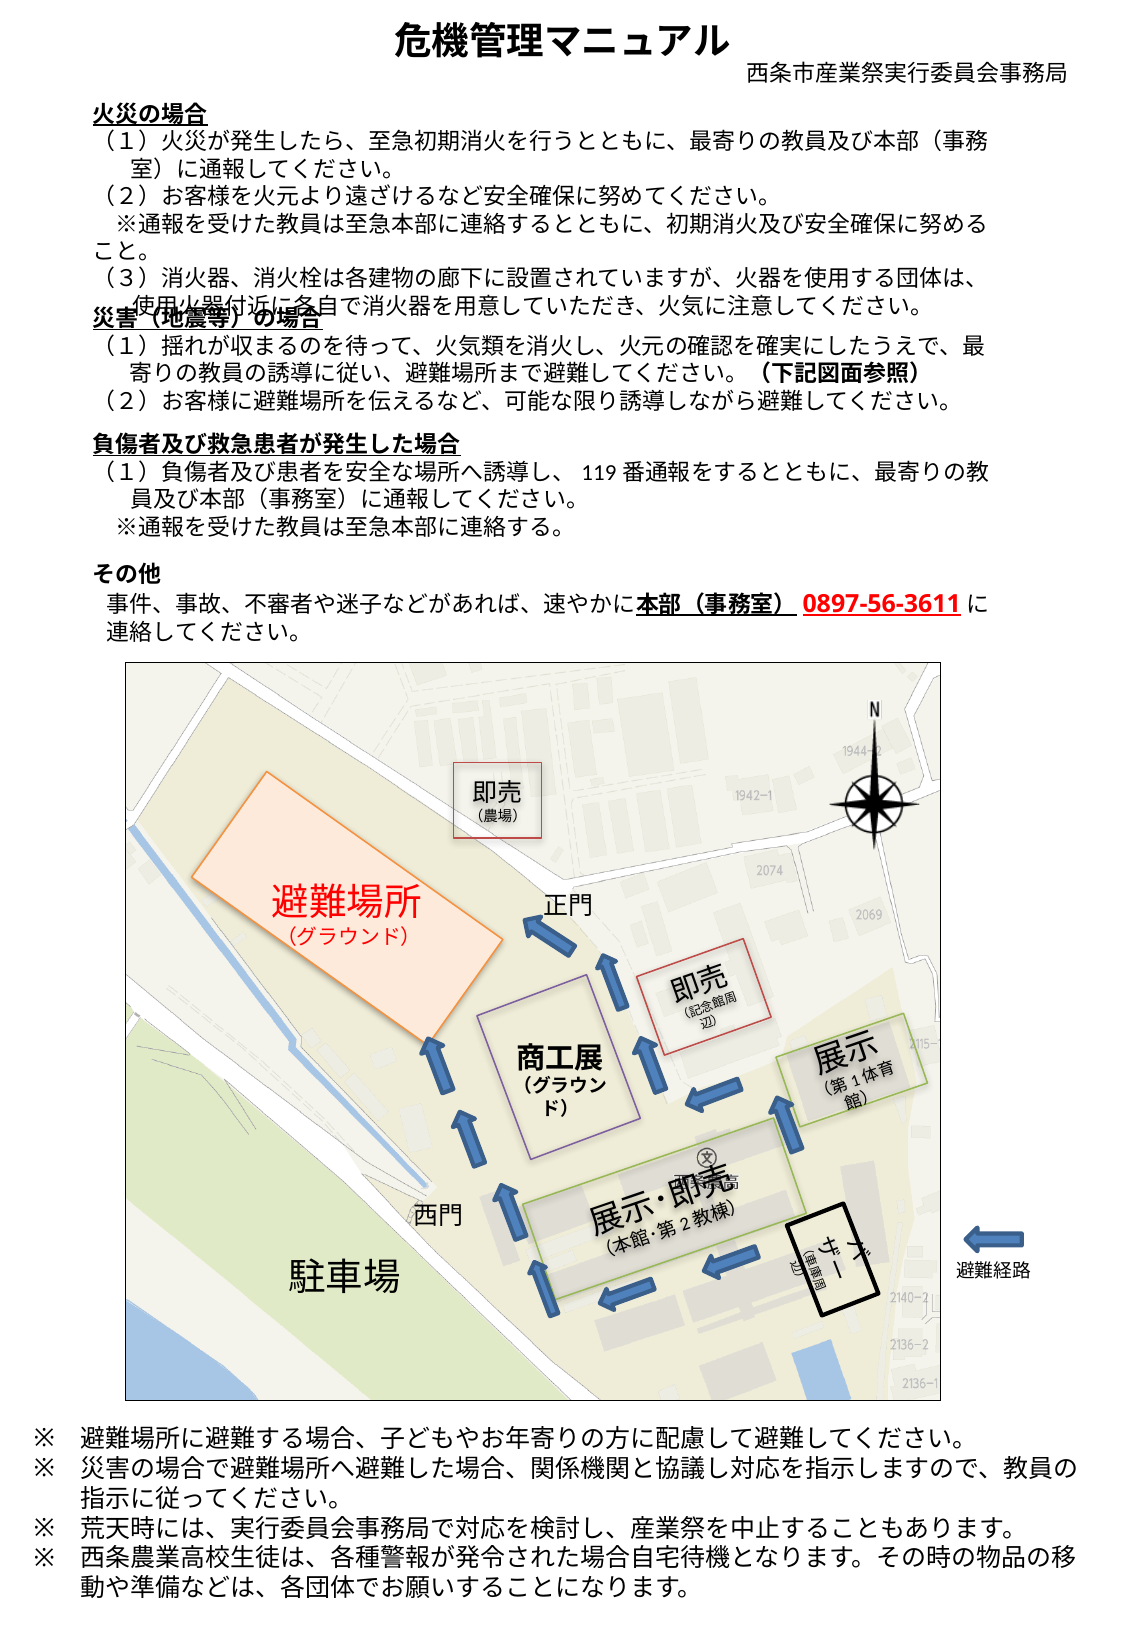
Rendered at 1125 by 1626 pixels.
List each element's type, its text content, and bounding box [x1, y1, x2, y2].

text_box [963, 1225, 1024, 1251]
text_box 負傷者及び救急患者が発生した場合 （１）負傷者及び患者を安全な場所へ誘導し、119番通報をするとともに、最寄りの教員及び本部（事務室）に通報してください。 ※通報を受けた教員は至急本部に連絡する。 [78, 422, 1024, 548]
text_box 災害（地震等）の場合 （１）揺れが収まるのを待って、火気類を消火し、火元の確認を確実にしたうえで、最寄りの教員の誘導に従い、避難場所まで避難してください。（下記図面参照） （２）お客様に避難場所を伝えるなど、可能な限り誘導しながら避難してください。 [78, 296, 1024, 421]
text_box 避難経路 [945, 1251, 1047, 1289]
text_box 火災の場合 （１）火災が発生したら、至急初期消火を行うとともに、最寄りの教員及び本部（事務室）に通報してください。 （２）お客様を火元より遠ざけるなど安全確保に努めてください。 ※通報を受けた教員は至急本部に連絡するとともに、初期消火及び安全確保に努めること。 （３）消火器、消火栓は各建物の廊下に設置されていますが、火器を使用する団体は、使用火器付近に各自で消火器を用意していただき、火気に注意してください。 [78, 91, 1024, 296]
text_box その他 事件、事故、不審者や迷子などがあれば、速やかに本部（事務室）0897-56-3611に連絡してください。 [78, 552, 1024, 680]
picture [125, 662, 950, 1401]
text_box 西条市産業祭実行委員会事務局 [731, 51, 1084, 94]
text_box 危機管理マニュアル [379, 9, 746, 69]
text_box 避難場所に避難する場合、子どもやお年寄りの方に配慮して避難してください。 災害の場合で避難場所へ避難した場合、関係機関と協議し対応を指示しますので、教員の指示に従ってください。 荒天時には、実行委員会事務局で対応を検討し、産業祭を中止することもあります。 西条農業高校生徒は、各種警報が発令された場合自宅待機となります。その時の物品の移動や準備などは、各団体でお願いすることになります。 [19, 1414, 1106, 1610]
